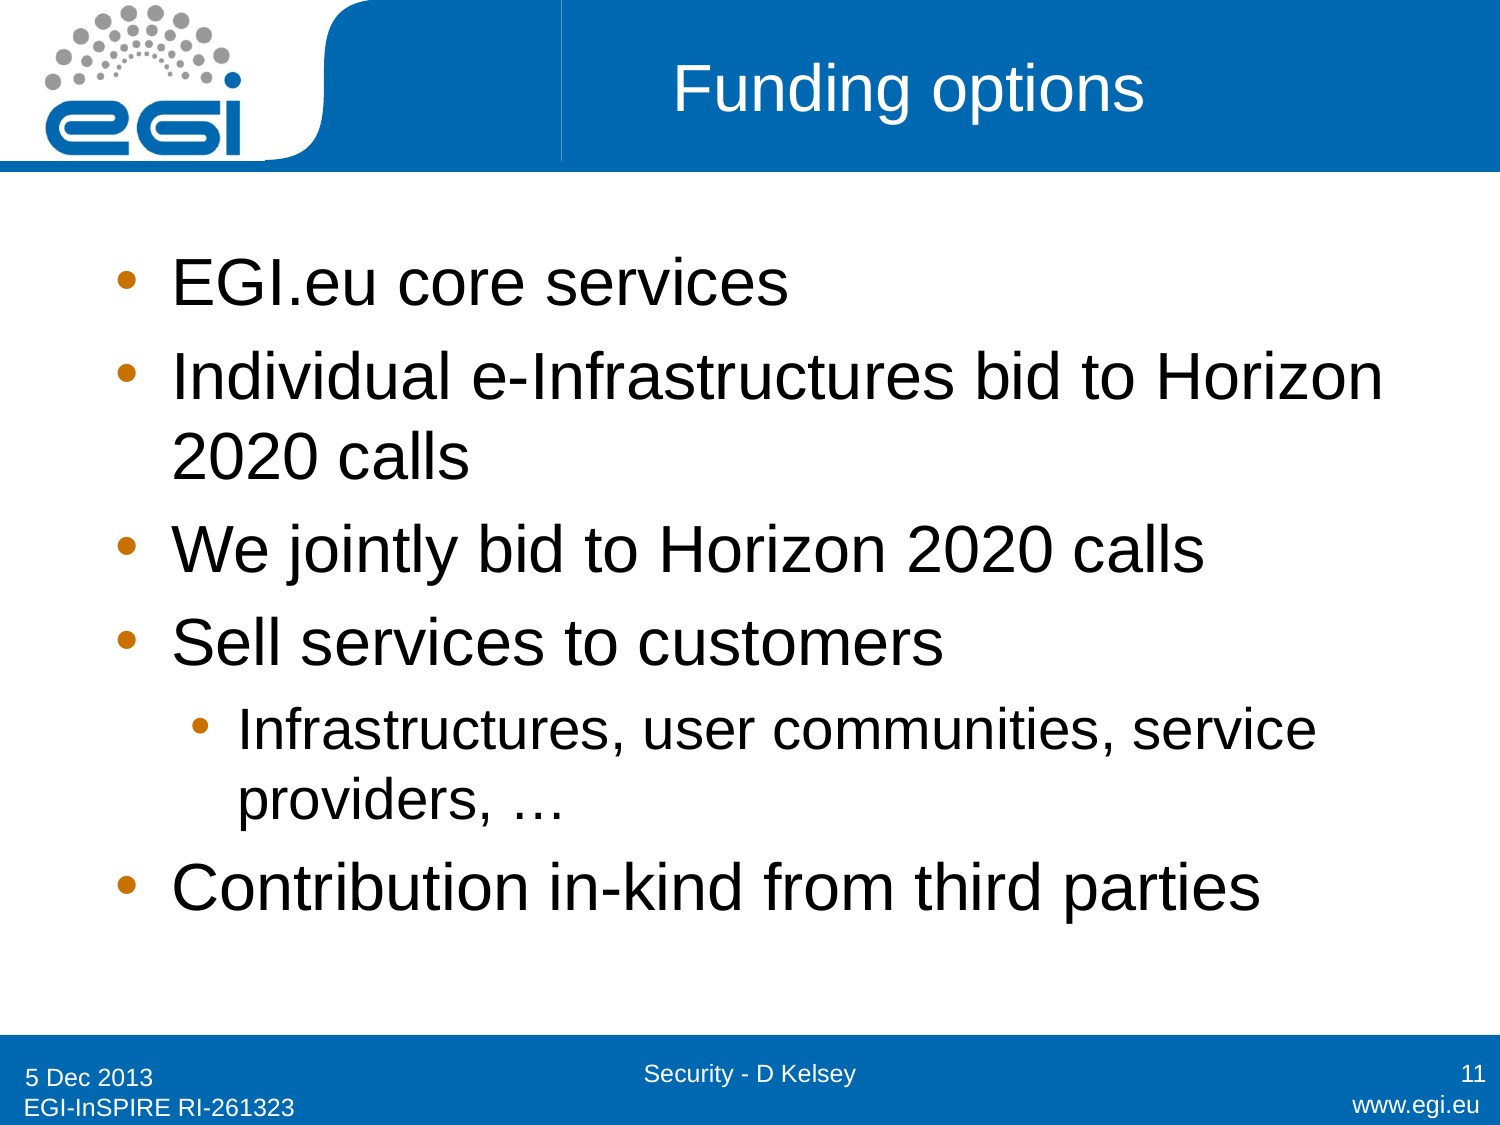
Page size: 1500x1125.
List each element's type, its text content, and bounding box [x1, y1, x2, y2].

list EGI.eu core services Individual e-Infrastructures bid to Horizon 2020 calls We jointly bid to Horizon 2020 calls Sell services to customers Infrastructures, user communities, service providers, … Contribution in-kind from third parties [100, 231, 1425, 975]
slide_number 11 [1151, 1042, 1500, 1103]
footer Security - D Kelsey [512, 1042, 988, 1103]
picture [0, 0, 265, 161]
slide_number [10, 1046, 361, 1106]
title Funding options [348, 19, 1471, 161]
